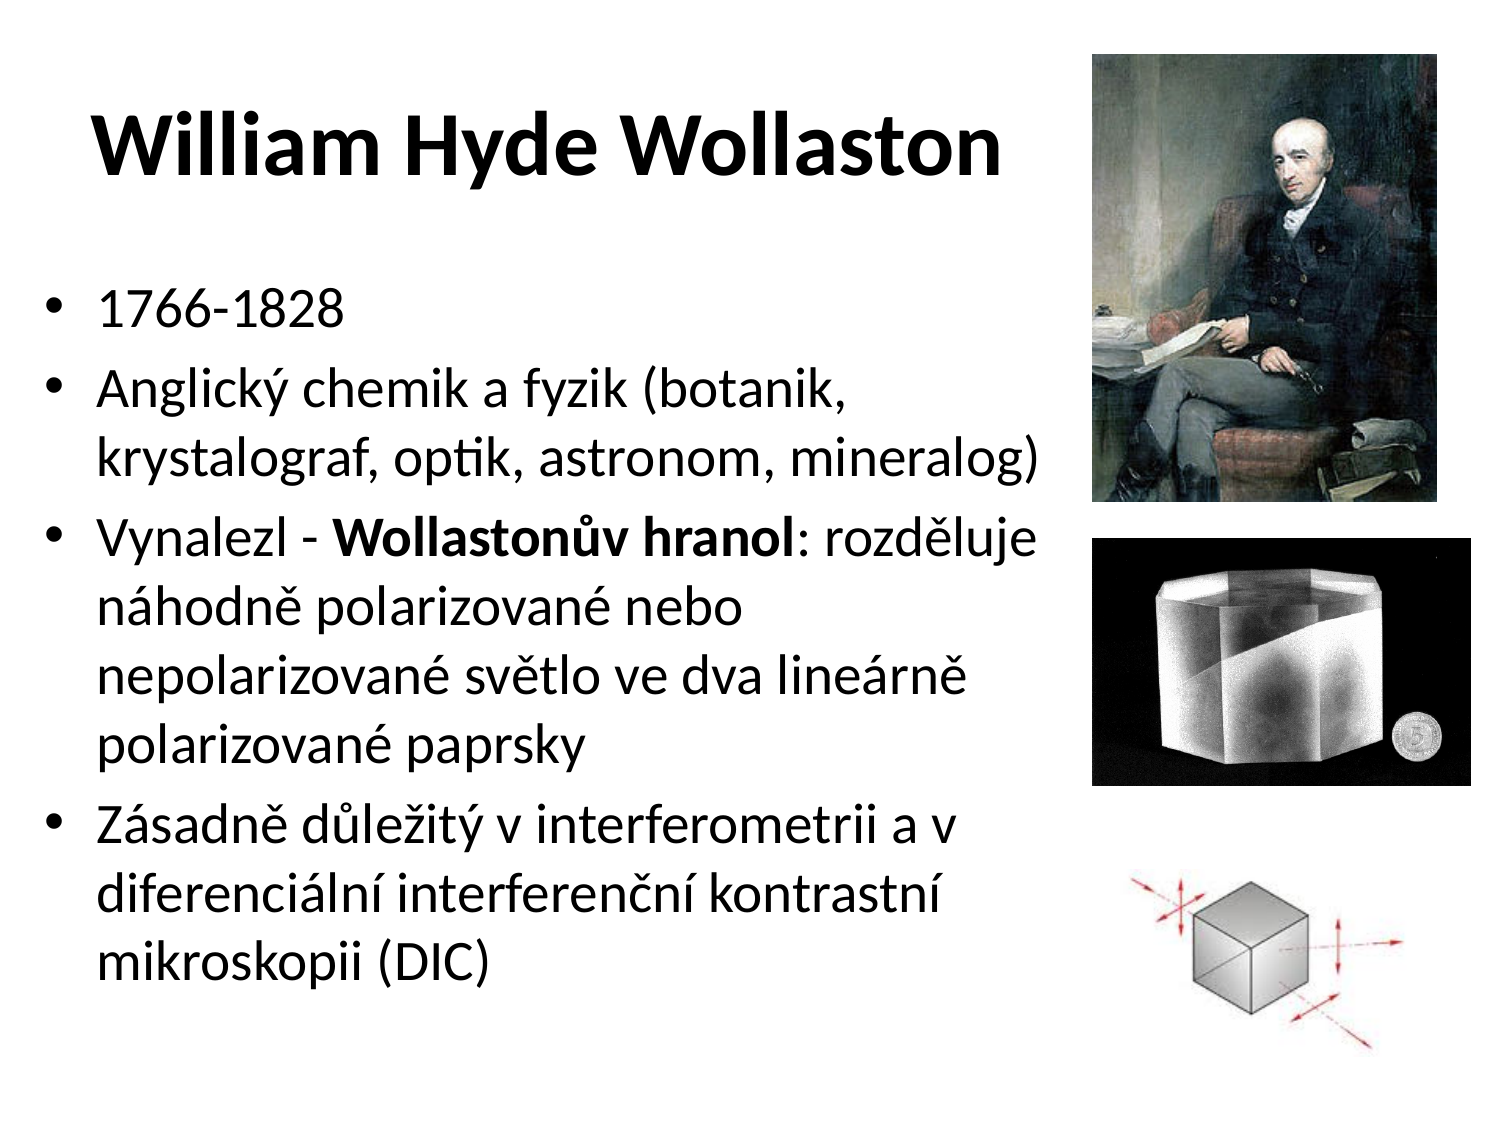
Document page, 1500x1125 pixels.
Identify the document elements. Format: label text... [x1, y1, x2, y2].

picture [1092, 538, 1471, 786]
picture [1104, 869, 1418, 1058]
title William Hyde Wollaston [74, 44, 1426, 233]
list 1766-1828 Anglický chemik a fyzik (botanik, krystalograf, optik, astronom, mineralog) Vynalezl - Wollastonův hranol: rozděluje náhodně polarizované nebo nepolarizované světlo ve dva lineárně polarizované paprsky Zásadně důležitý v interferometrii a v diferenciální interferenční kontrastní mikroskopii (DIC) [29, 262, 1095, 1006]
picture [1092, 54, 1437, 502]
